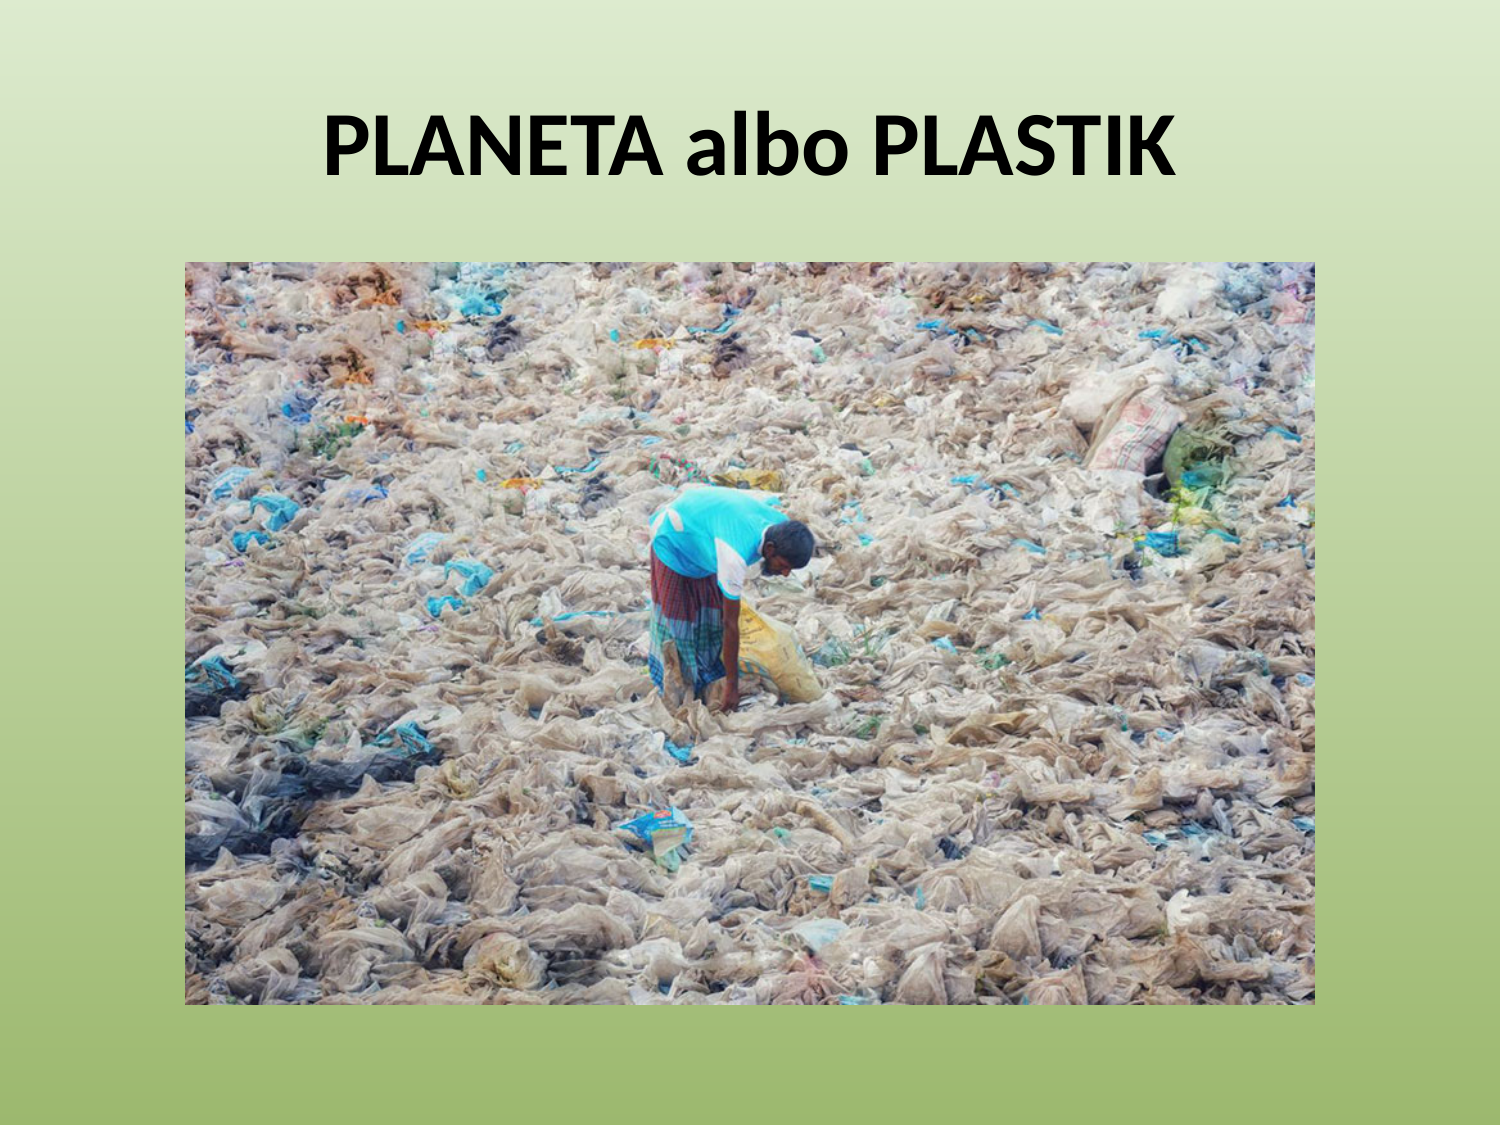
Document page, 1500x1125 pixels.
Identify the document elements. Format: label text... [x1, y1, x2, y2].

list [185, 262, 1315, 1006]
title PLANETA albo PLASTIK [75, 45, 1425, 233]
